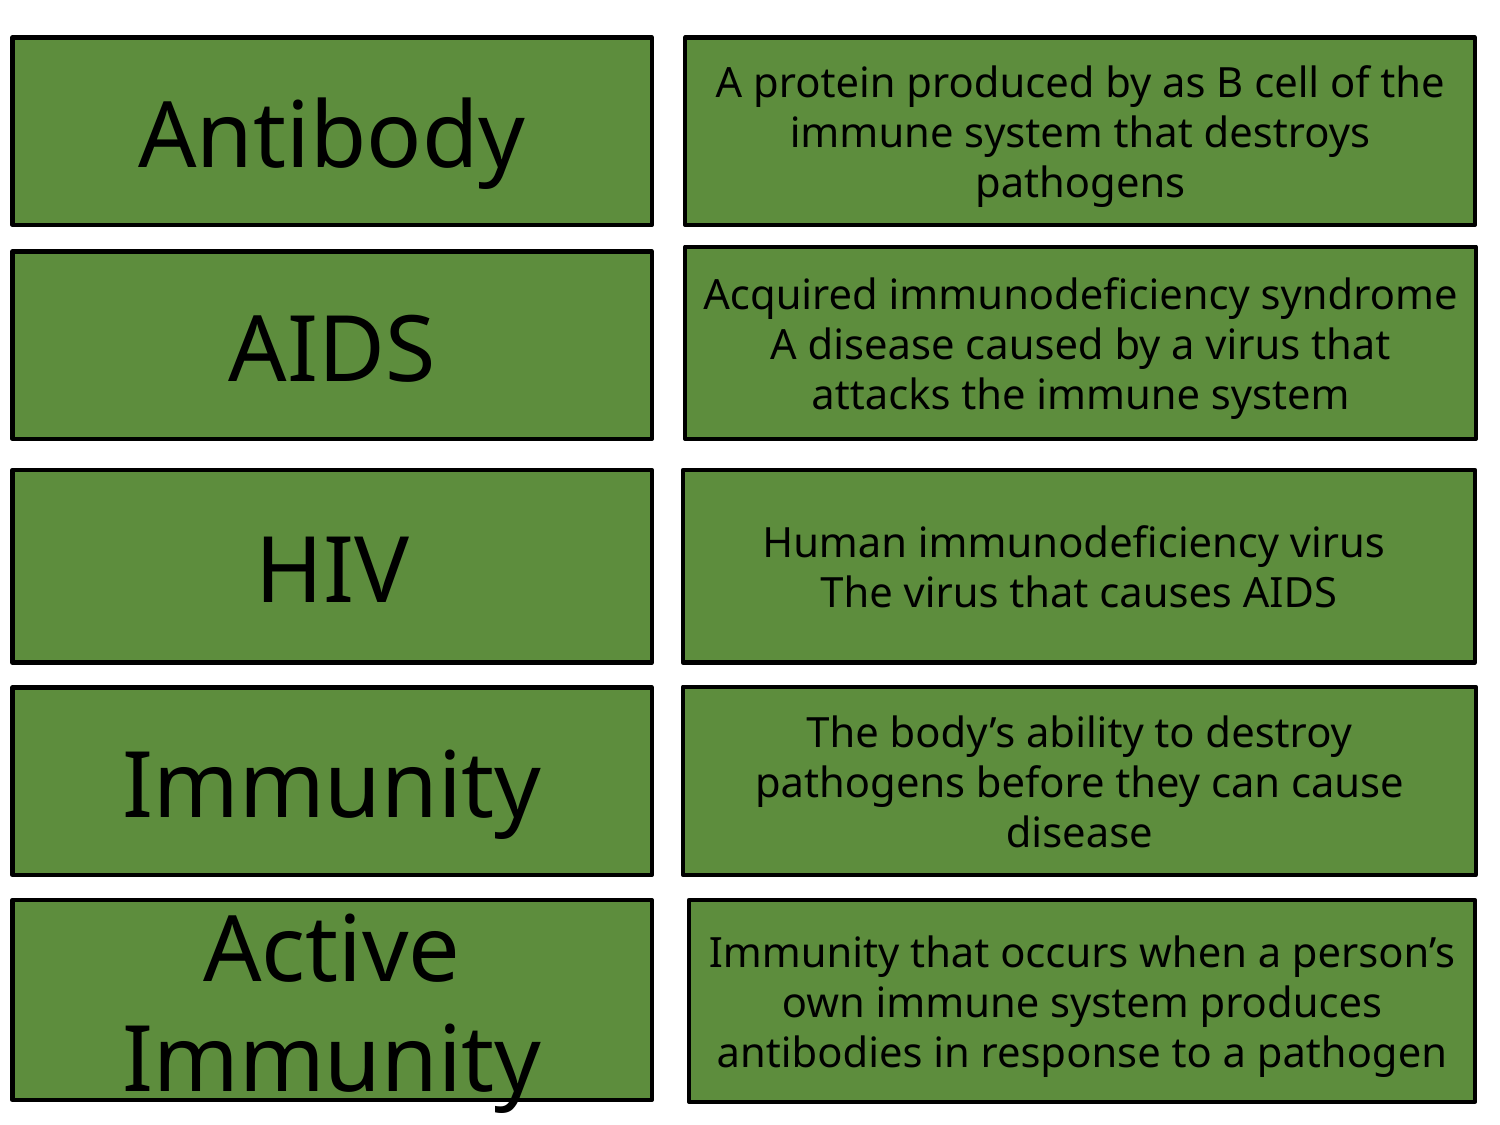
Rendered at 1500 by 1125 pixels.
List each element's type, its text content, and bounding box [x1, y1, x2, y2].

text_box AIDS [10, 249, 654, 441]
text_box Human immunodeficiency virus The virus that causes AIDS [681, 468, 1477, 665]
text_box The body’s ability to destroy pathogens before they can cause disease [681, 685, 1478, 877]
text_box HIV [10, 468, 654, 665]
text_box Active Immunity [10, 898, 654, 1102]
text_box Antibody [10, 35, 654, 227]
text_box A protein produced by as B cell of the immune system that destroys pathogens [683, 35, 1477, 227]
text_box Acquired immunodeficiency syndrome A disease caused by a virus that attacks the immune system [683, 245, 1478, 441]
text_box Immunity that occurs when a person’s own immune system produces antibodies in response to a pathogen [687, 898, 1477, 1104]
text_box Immunity [10, 685, 654, 877]
